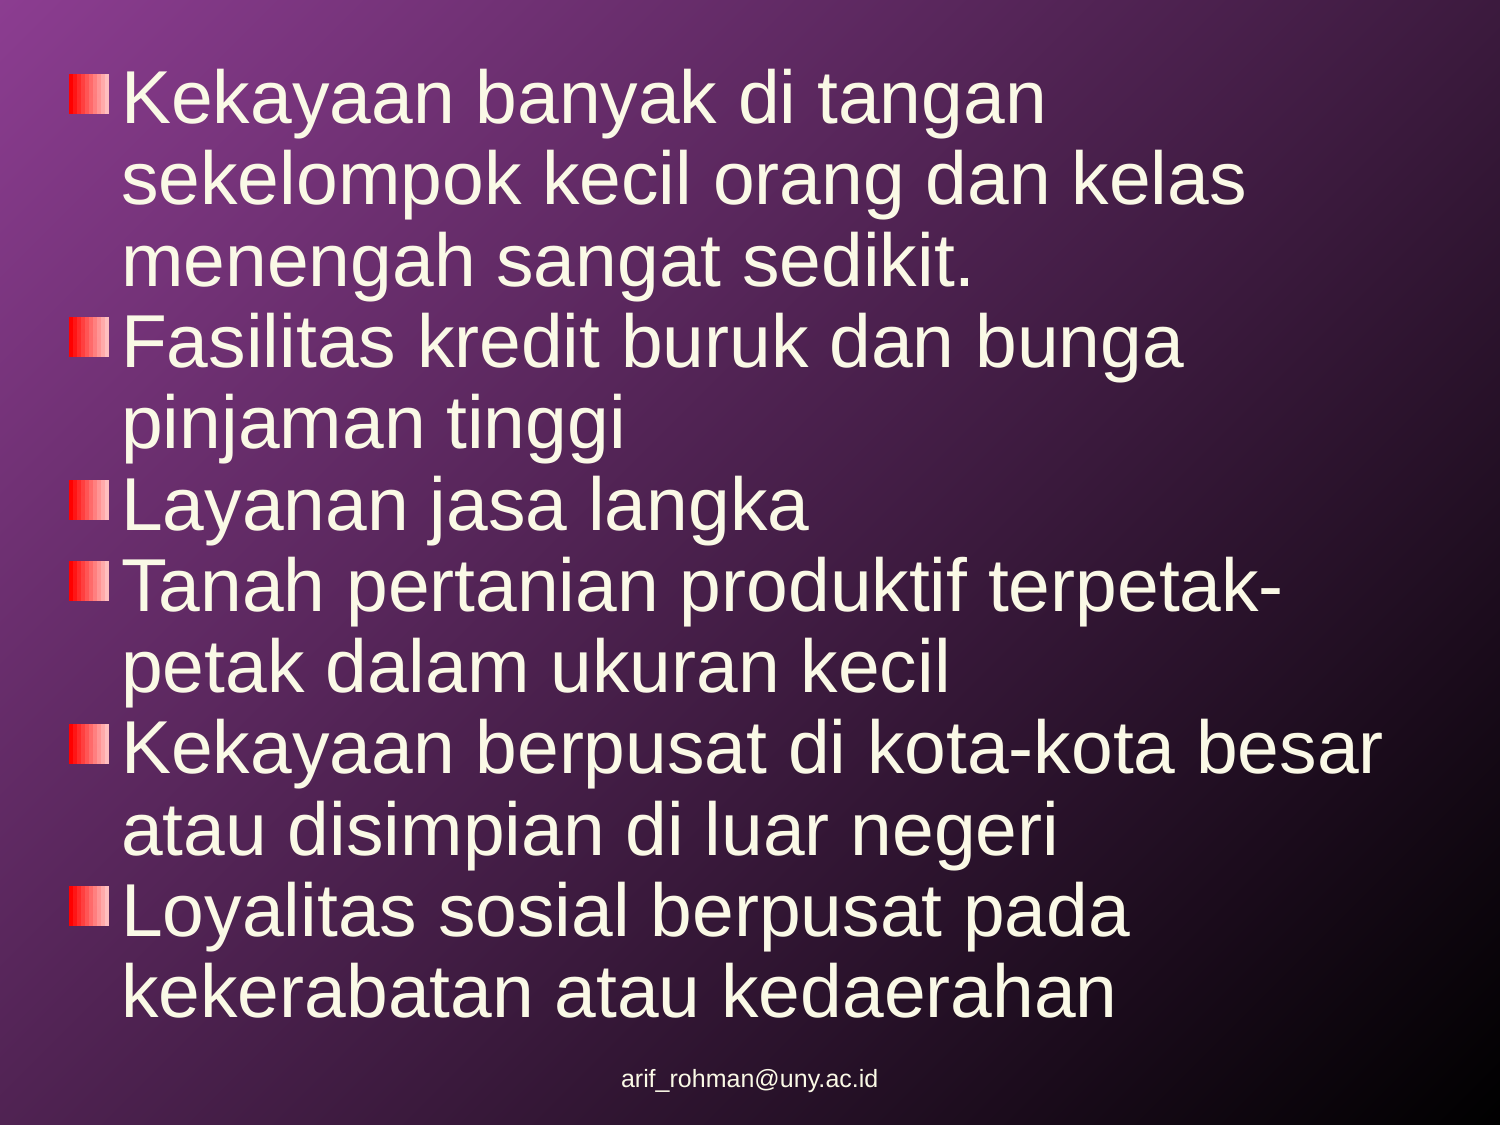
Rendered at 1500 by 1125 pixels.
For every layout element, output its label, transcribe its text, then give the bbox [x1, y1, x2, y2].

picture [65, 70, 113, 118]
picture [65, 882, 113, 930]
picture [65, 557, 113, 605]
footer arif_rohman@uny.ac.id [512, 1024, 988, 1101]
picture [65, 476, 113, 524]
picture [65, 720, 113, 768]
picture [65, 313, 113, 362]
list Kekayaan banyak di tangan sekelompok kecil orang dan kelas menengah sangat sedikit. Fasilitas kredit buruk dan bunga pinjaman tinggi Layanan jasa langka Tanah pertanian produktif terpetak-petak dalam ukuran kecil Kekayaan berpusat di kota-kota besar atau disimpian di luar negeri Loyalitas sosial berpusat pada kekerabatan atau kedaerahan [49, 49, 1451, 1101]
